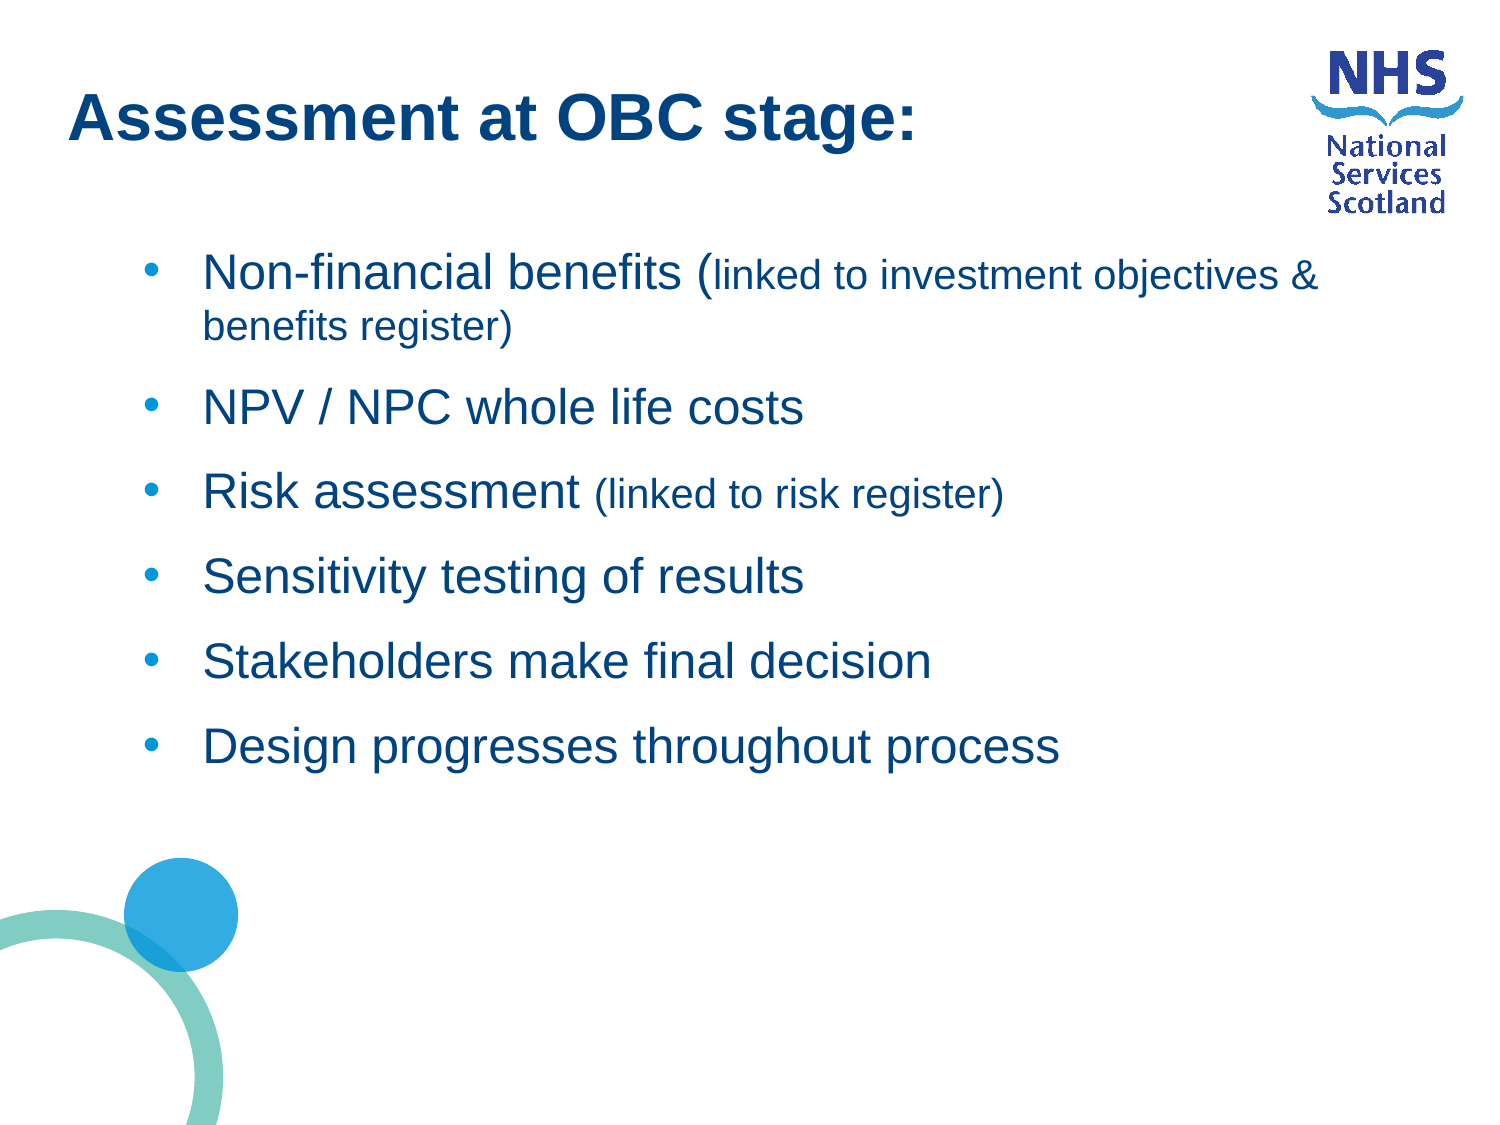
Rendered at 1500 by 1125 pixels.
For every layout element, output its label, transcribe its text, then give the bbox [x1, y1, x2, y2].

text_box Assessment at OBC stage: [53, 66, 1317, 161]
text_box Non-financial benefits (linked to investment objectives & benefits register) NPV / NPC whole life costs Risk assessment (linked to risk register) Sensitivity testing of results Stakeholders make final decision Design progresses throughout process [53, 231, 1471, 782]
picture [1311, 50, 1464, 214]
